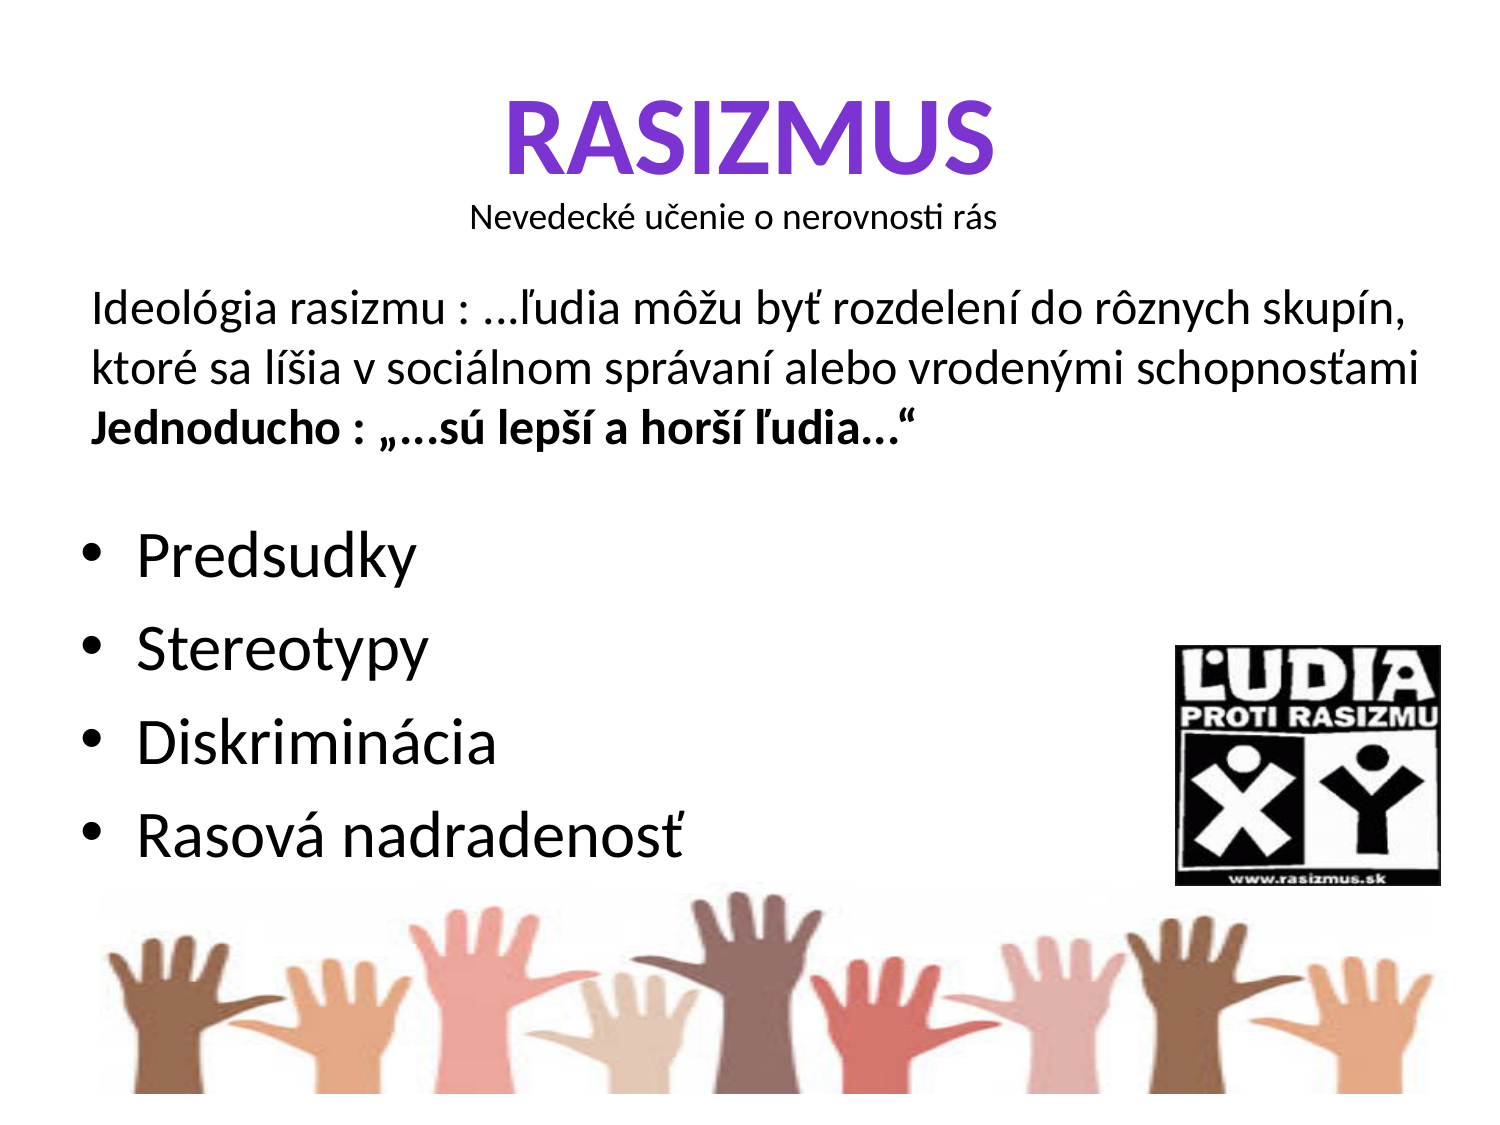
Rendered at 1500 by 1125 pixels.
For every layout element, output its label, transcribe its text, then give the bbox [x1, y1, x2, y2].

text_box Ideológia rasizmu : ...ľudia môžu byť rozdelení do rôznych skupín, ktoré sa líšia v sociálnom správaní alebo vrodenými schopnosťami Jednoducho : „...sú lepší a horší ľudia...“ [76, 267, 1447, 462]
picture [100, 644, 1448, 1095]
text_box Rasizmus [485, 54, 1015, 184]
title [75, 45, 1425, 233]
text_box Nevedecké učenie o nerovnosti rás [454, 184, 1136, 267]
list Predsudky Stereotypy Diskriminácia Rasová nadradenosť [64, 503, 1415, 1088]
